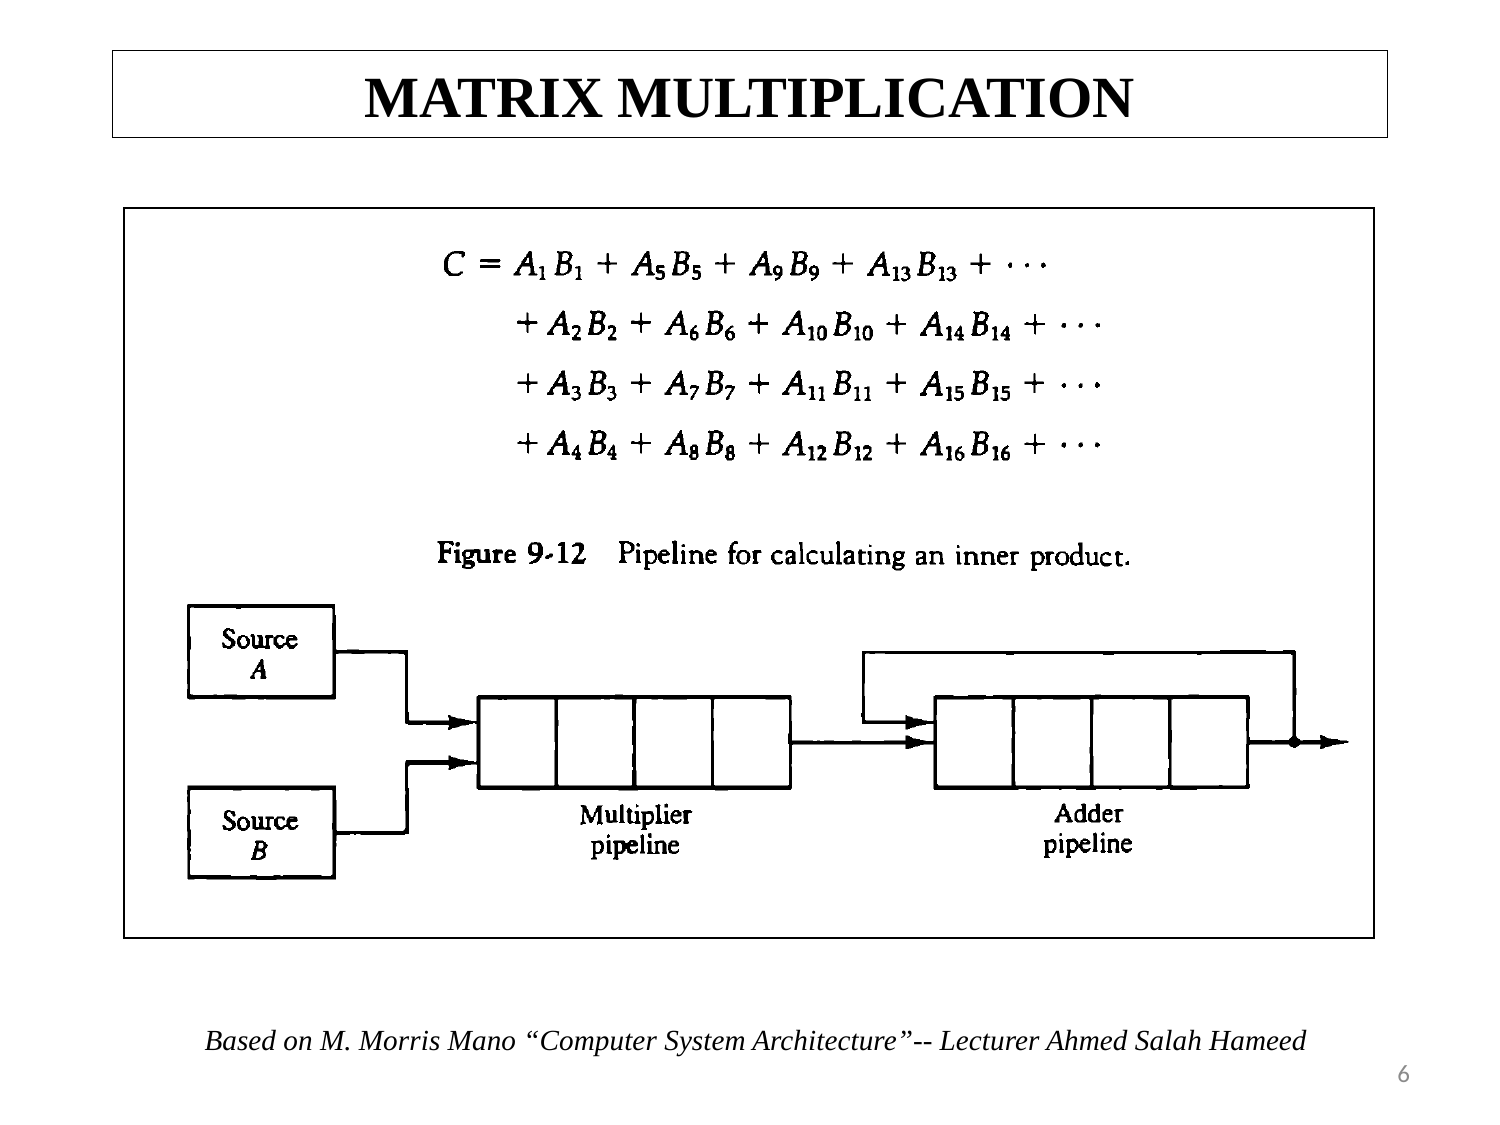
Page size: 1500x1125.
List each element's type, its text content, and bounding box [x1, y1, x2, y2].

slide_number 6 [1074, 1064, 1425, 1103]
title MATRIX MULTIPLICATION [112, 50, 1388, 138]
text_box Based on M. Morris Mano “Computer System Architecture”-- Lecturer Ahmed Salah Hameed [49, 1014, 1463, 1064]
picture [124, 208, 1374, 938]
